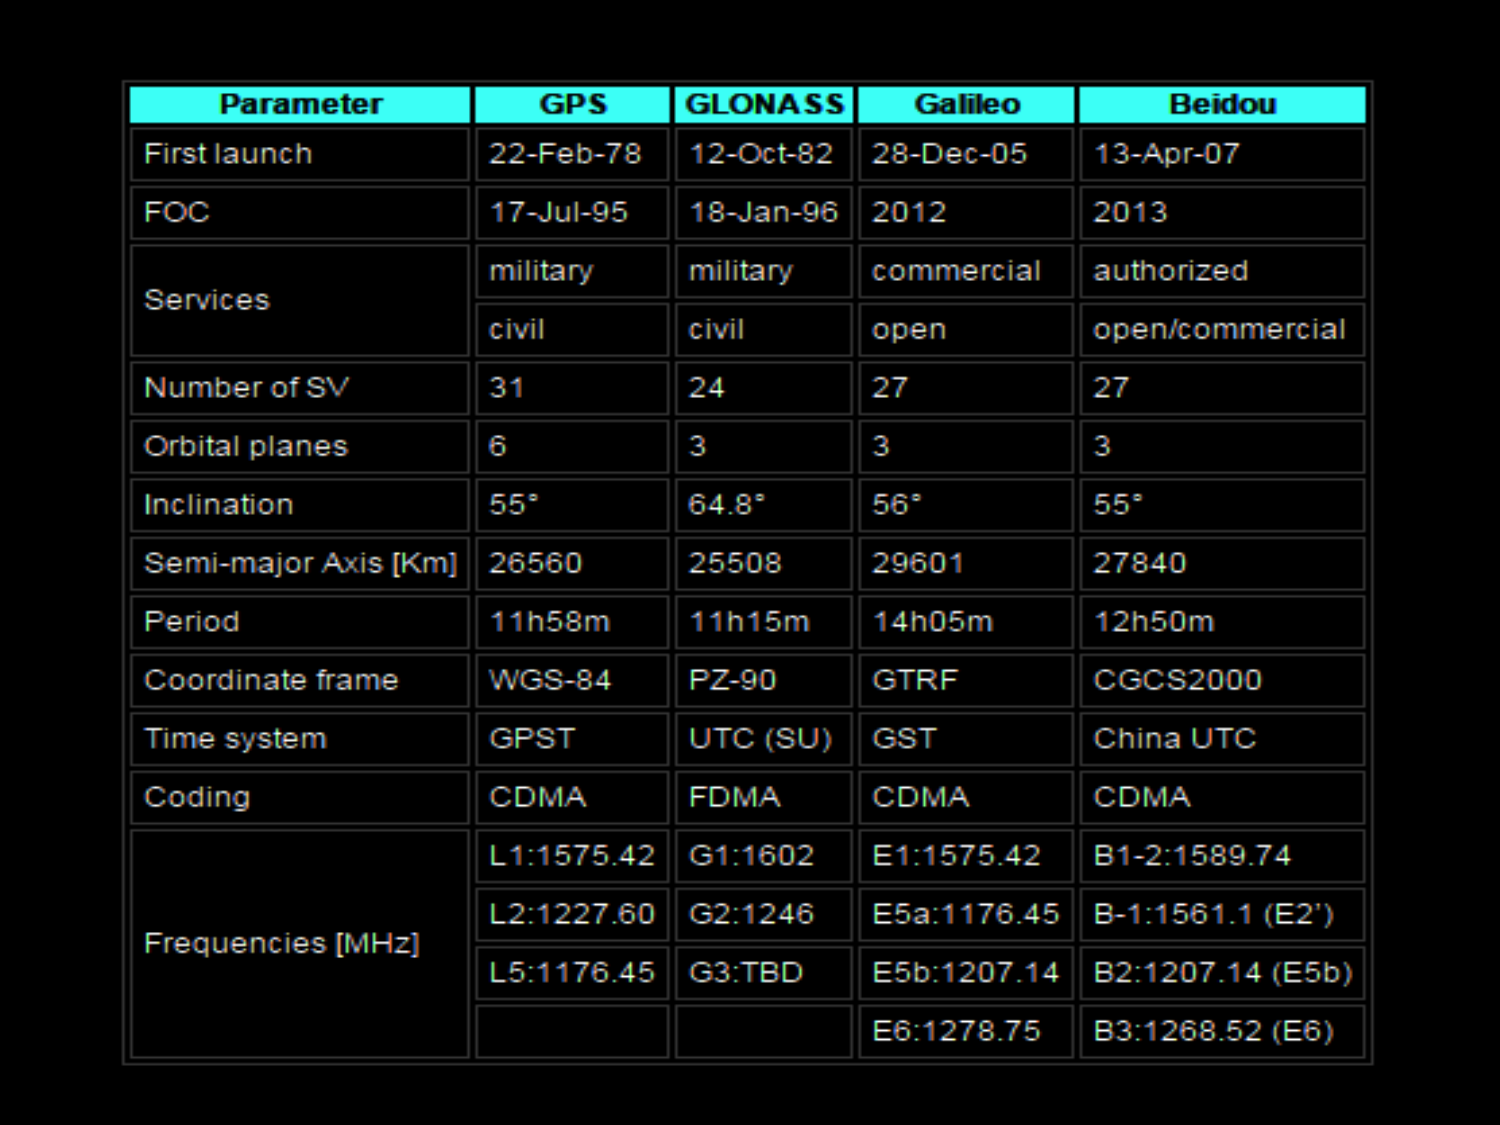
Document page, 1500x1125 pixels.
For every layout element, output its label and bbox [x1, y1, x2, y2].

picture [112, 74, 1388, 1075]
